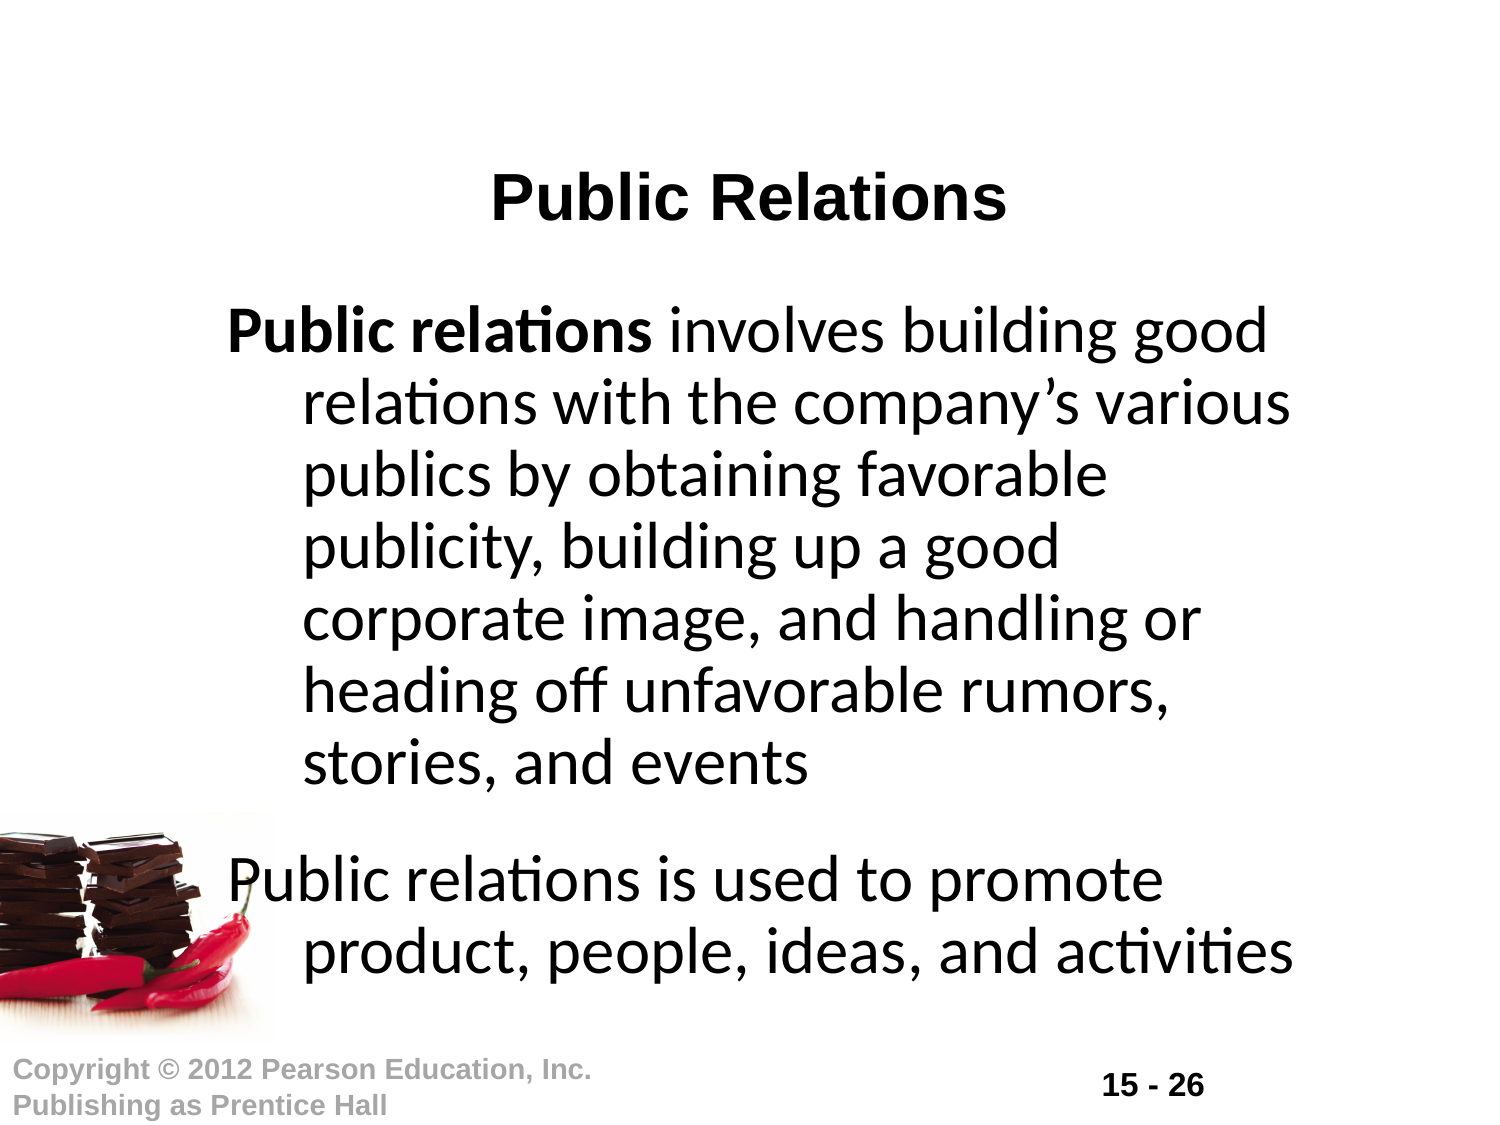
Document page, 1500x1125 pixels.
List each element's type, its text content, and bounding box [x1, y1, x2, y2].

picture [0, 812, 275, 1042]
title Public Relations [112, 99, 1388, 288]
list Public relations involves building good relations with the company’s various publics by obtaining favorable publicity, building up a good corporate image, and handling or heading off unfavorable rumors, stories, and events Public relations is used to promote product, people, ideas, and activities [137, 288, 1326, 963]
